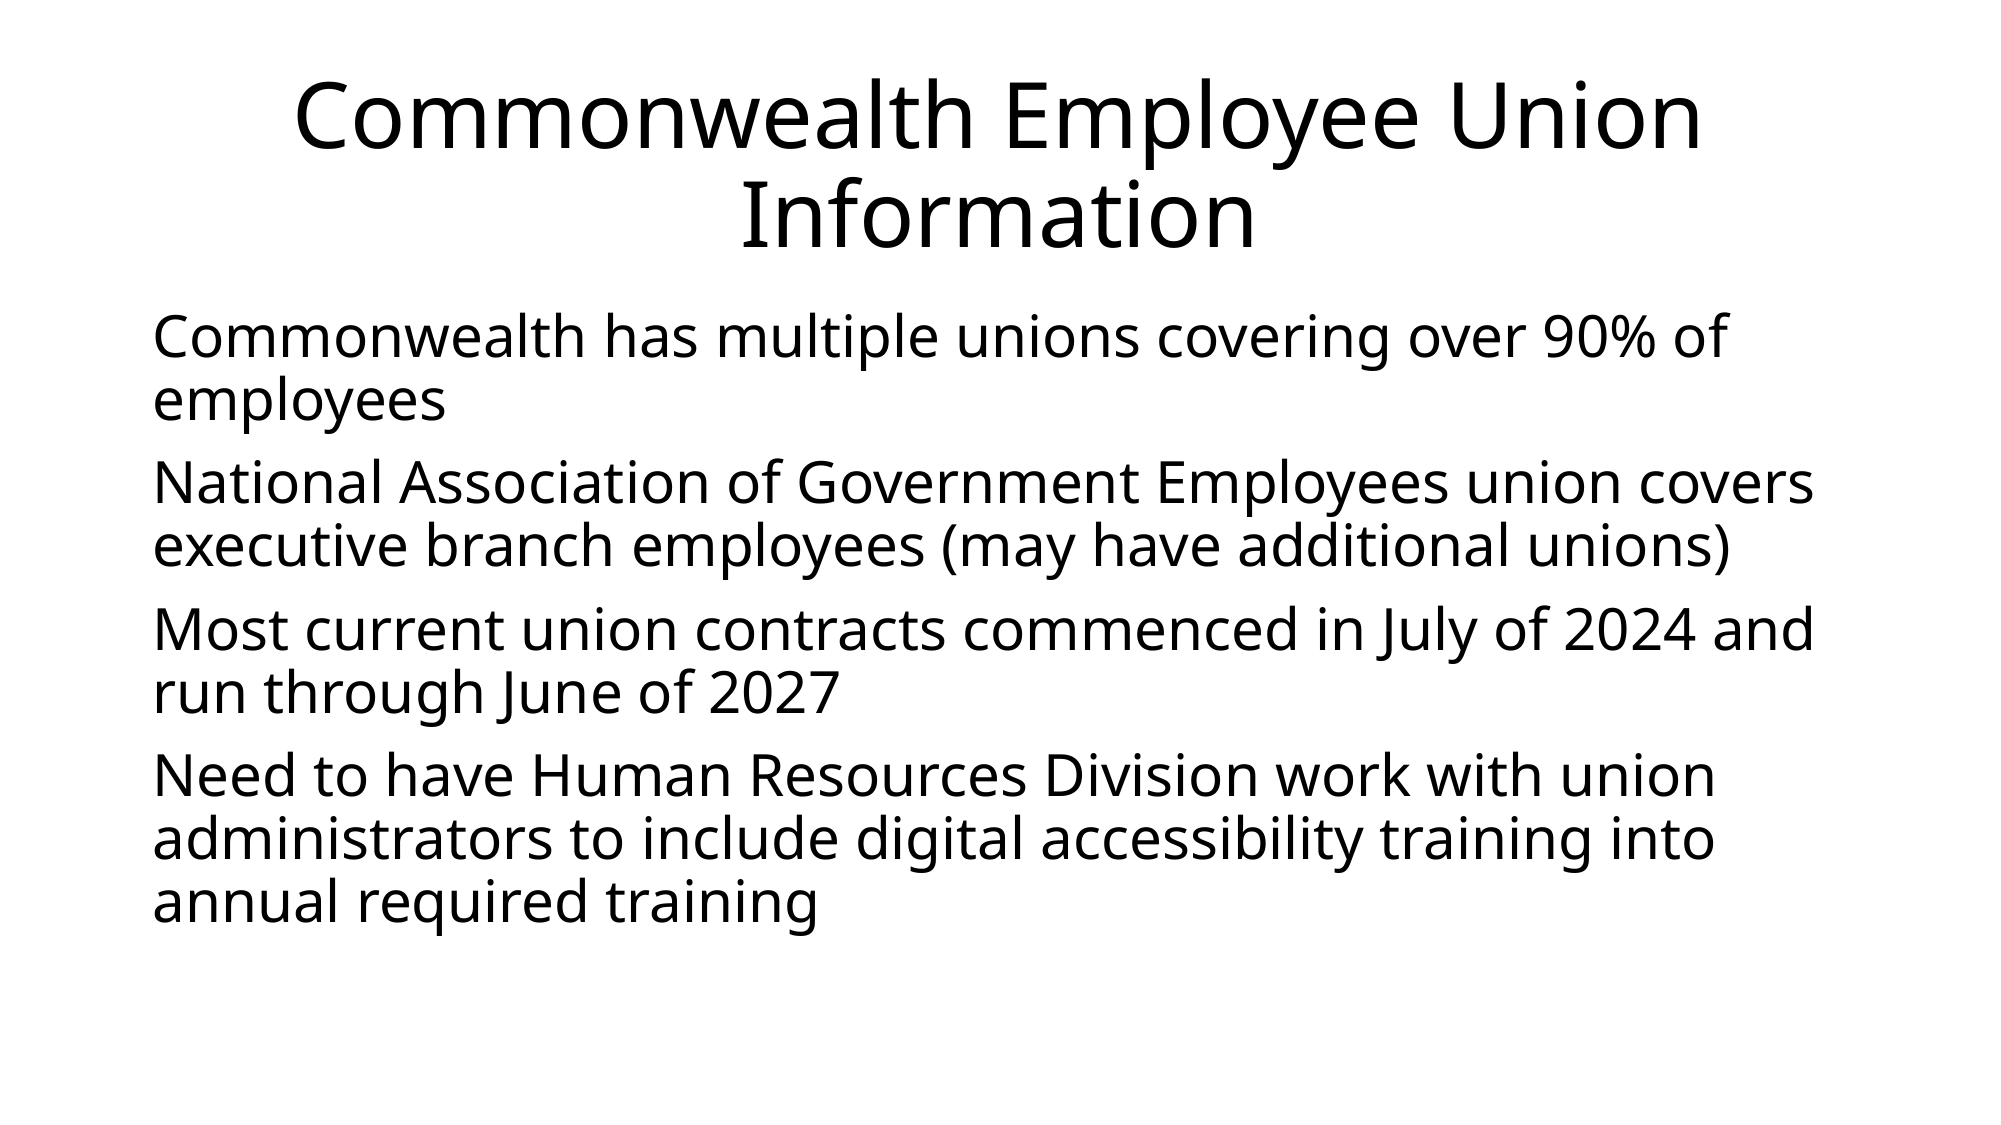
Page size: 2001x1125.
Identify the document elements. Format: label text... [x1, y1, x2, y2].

title Commonwealth Employee Union Information [137, 59, 1863, 278]
list Commonwealth has multiple unions covering over 90% of employees National Association of Government Employees union covers executive branch employees (may have additional unions) Most current union contracts commenced in July of 2024 and run through June of 2027 Need to have Human Resources Division work with union administrators to include digital accessibility training into annual required training [137, 299, 1863, 1014]
